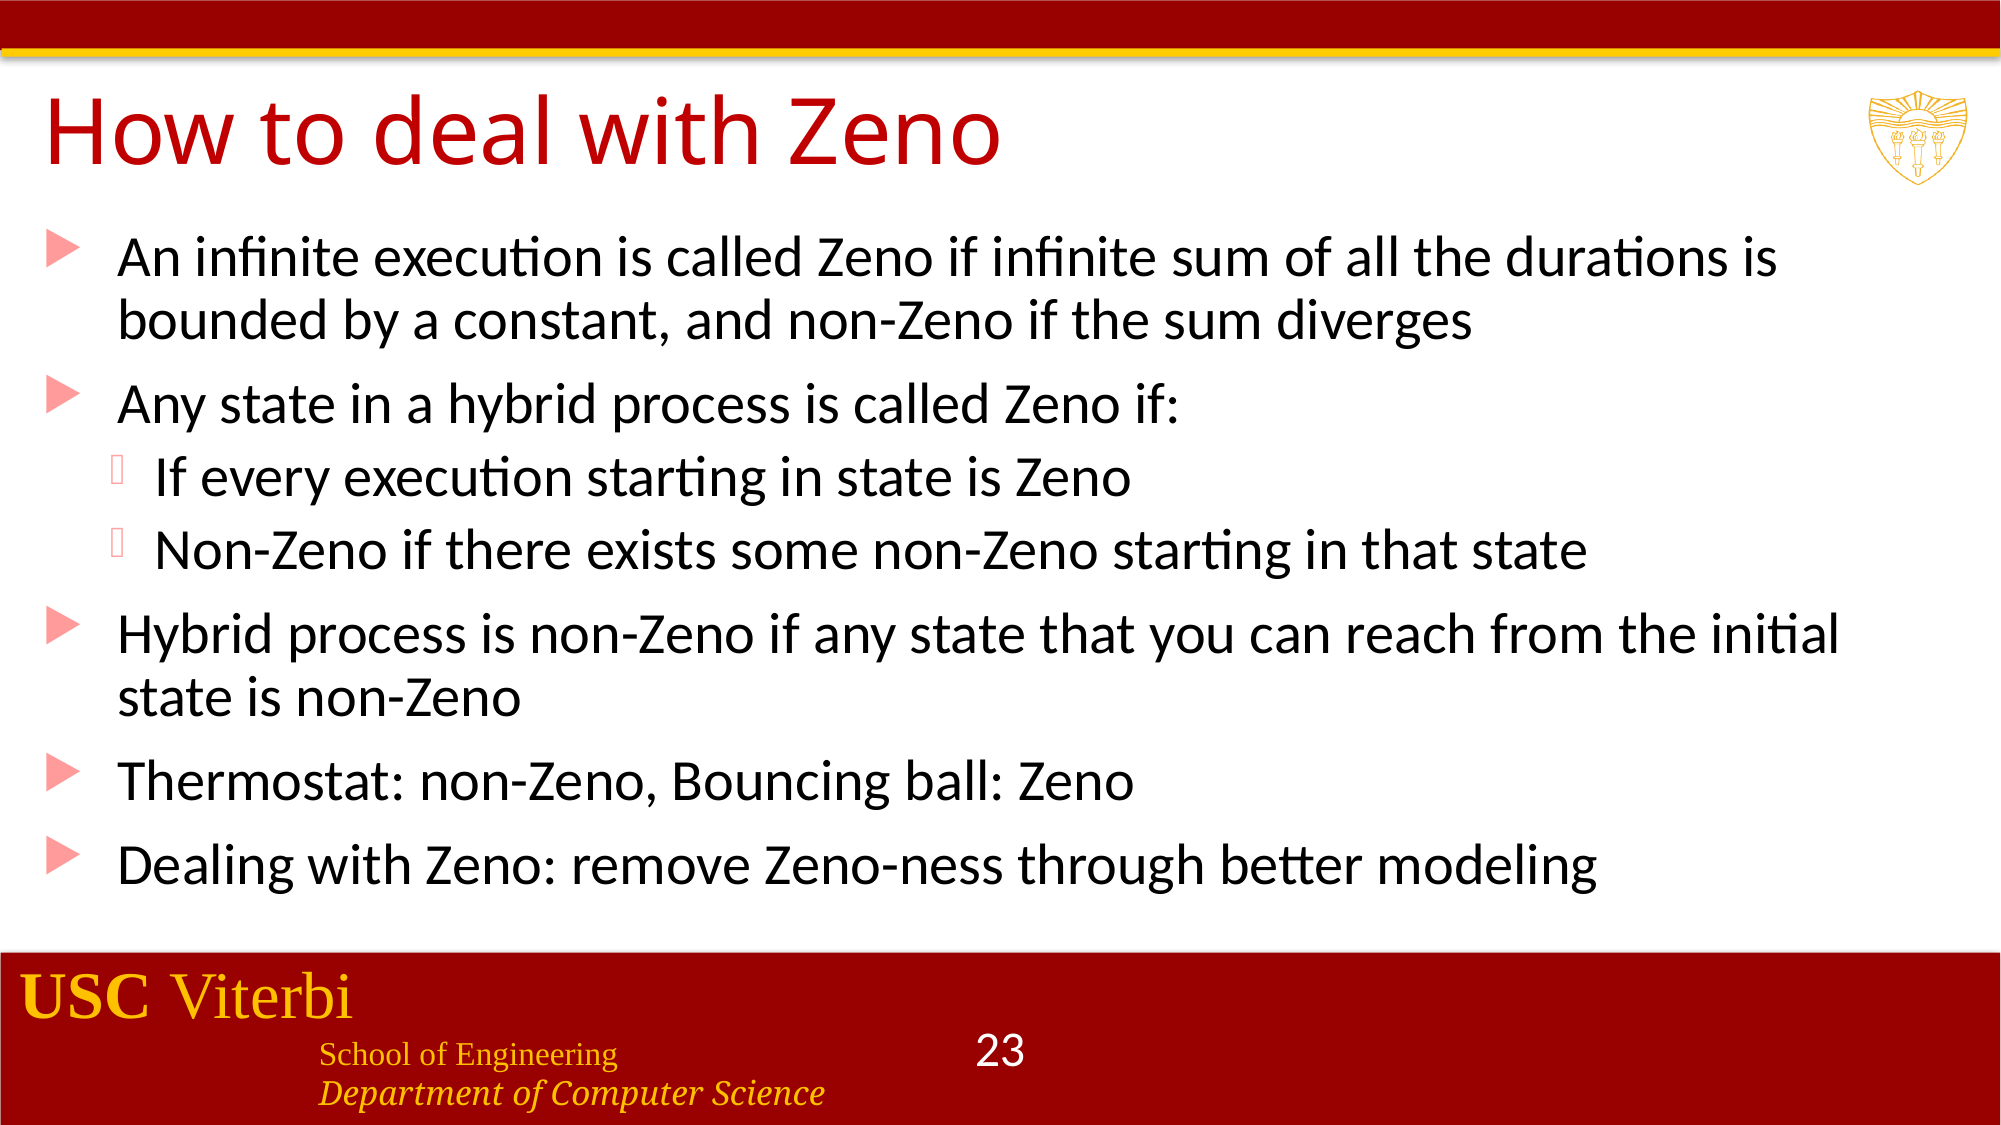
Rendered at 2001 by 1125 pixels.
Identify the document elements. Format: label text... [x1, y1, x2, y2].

list An infinite execution is called Zeno if infinite sum of all the durations is bounded by a constant, and non-Zeno if the sum diverges Any state in a hybrid process is called Zeno if: If every execution starting in state is Zeno Non-Zeno if there exists some non-Zeno starting in that state Hybrid process is non-Zeno if any state that you can reach from the initial state is non-Zeno Thermostat: non-Zeno, Bouncing ball: Zeno Dealing with Zeno: remove Zeno-ness through better modeling [27, 218, 1947, 933]
title How to deal with Zeno [27, 70, 1819, 199]
slide_number 23 [774, 1016, 1225, 1077]
picture [1836, 76, 2000, 199]
